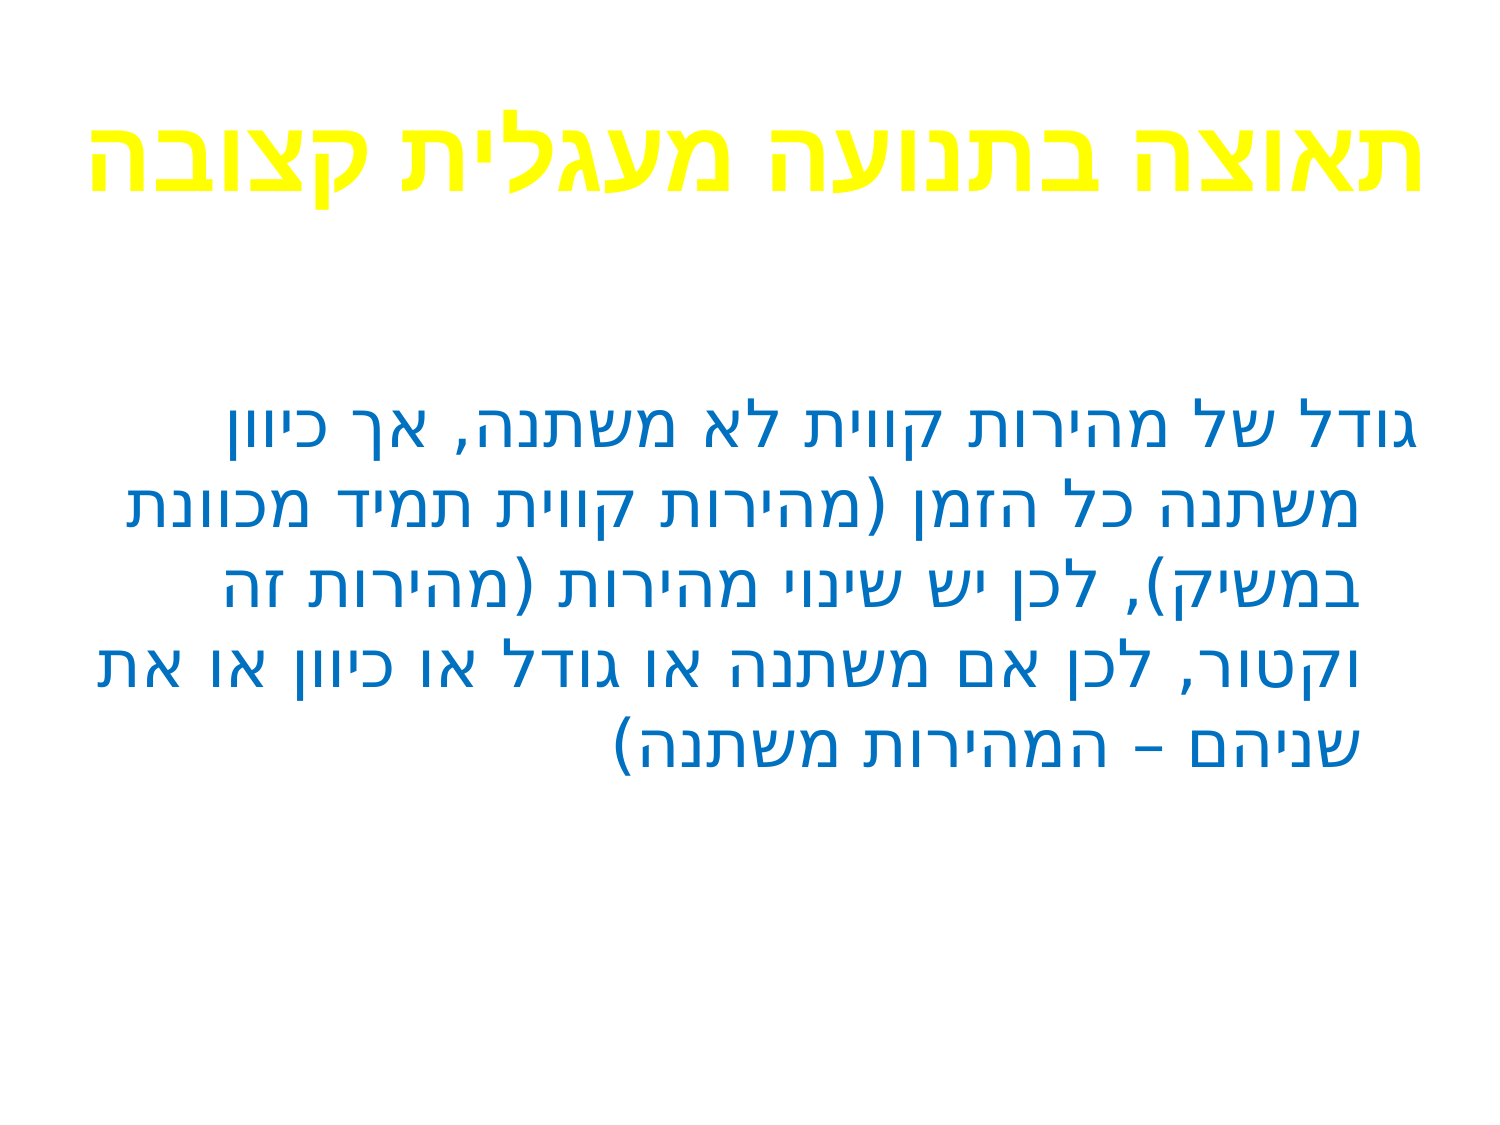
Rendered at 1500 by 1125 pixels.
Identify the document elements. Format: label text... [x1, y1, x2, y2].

list גודל של מהירות קווית לא משתנה, אך כיוון משתנה כל הזמן (מהירות קווית תמיד מכוונת במשיק), לכן יש שינוי מהירות (מהירות זה וקטור, לכן אם משתנה או גודל או כיוון או את שניהם – המהירות משתנה) [64, 373, 1436, 816]
text_box תאוצה בתנועה מעגלית קצובה [42, 83, 1445, 219]
